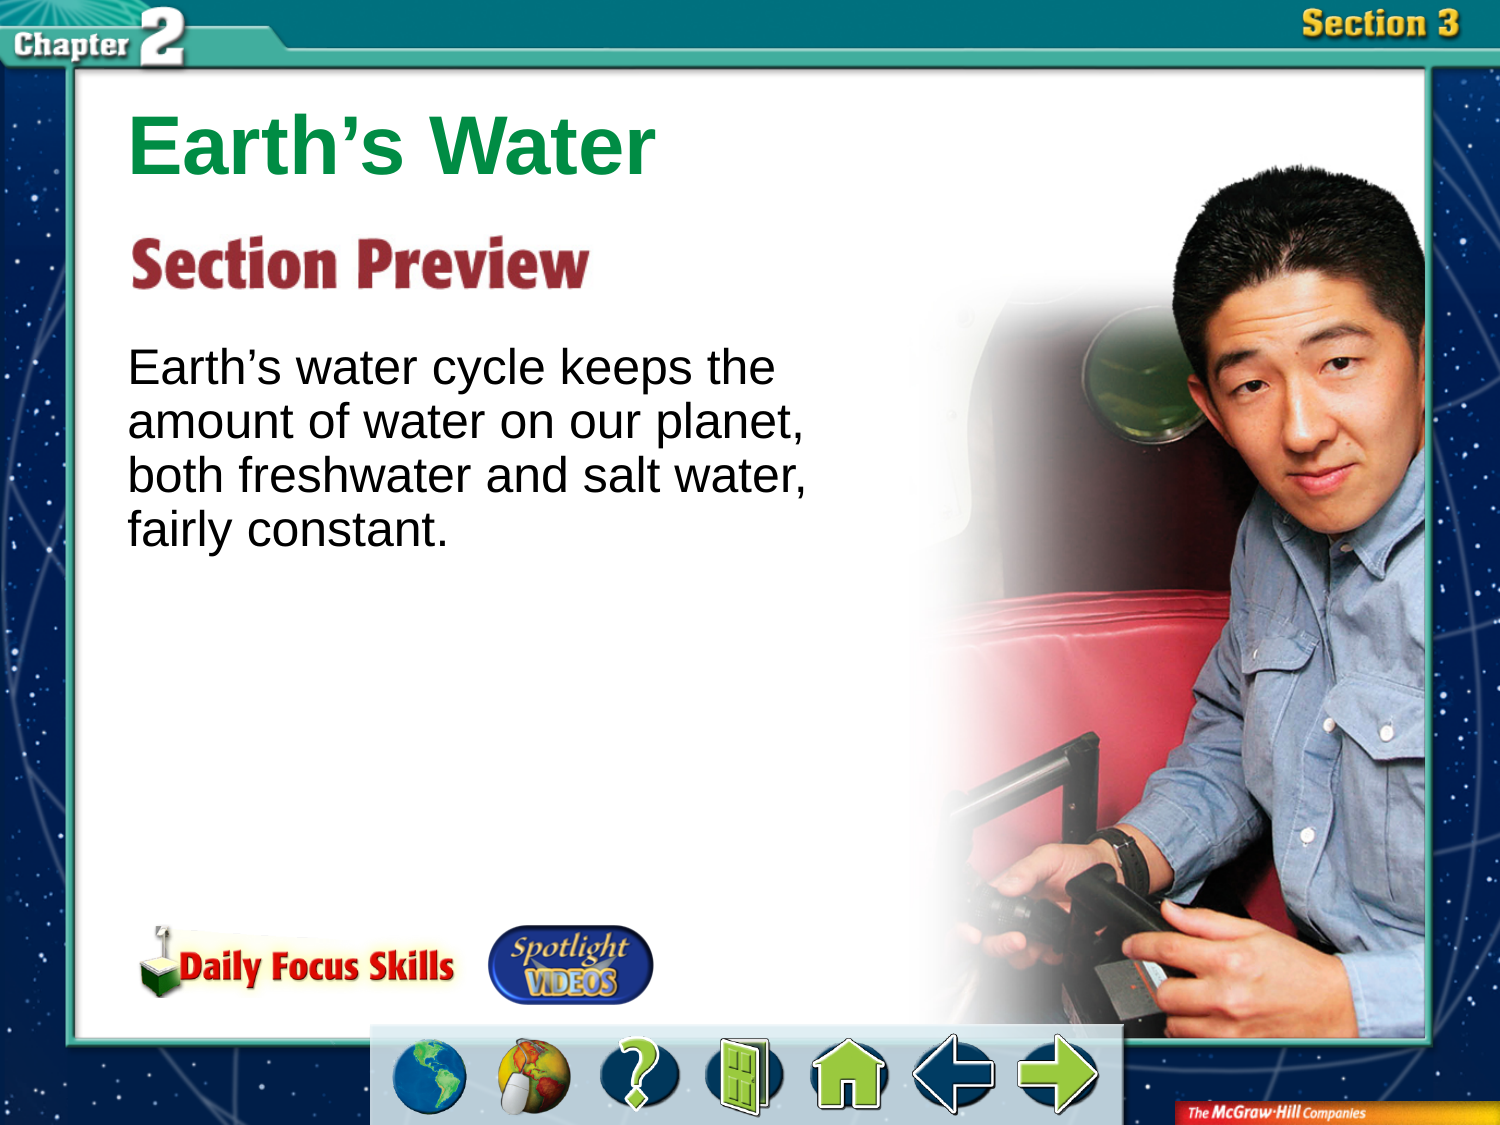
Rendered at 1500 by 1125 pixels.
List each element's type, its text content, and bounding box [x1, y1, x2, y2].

picture [0, 0, 1500, 1125]
text_box Earth’s water cycle keeps the amount of water on our planet, both freshwater and salt water, fairly constant. [112, 334, 863, 458]
text_box Earth’s Water [112, 94, 1118, 200]
